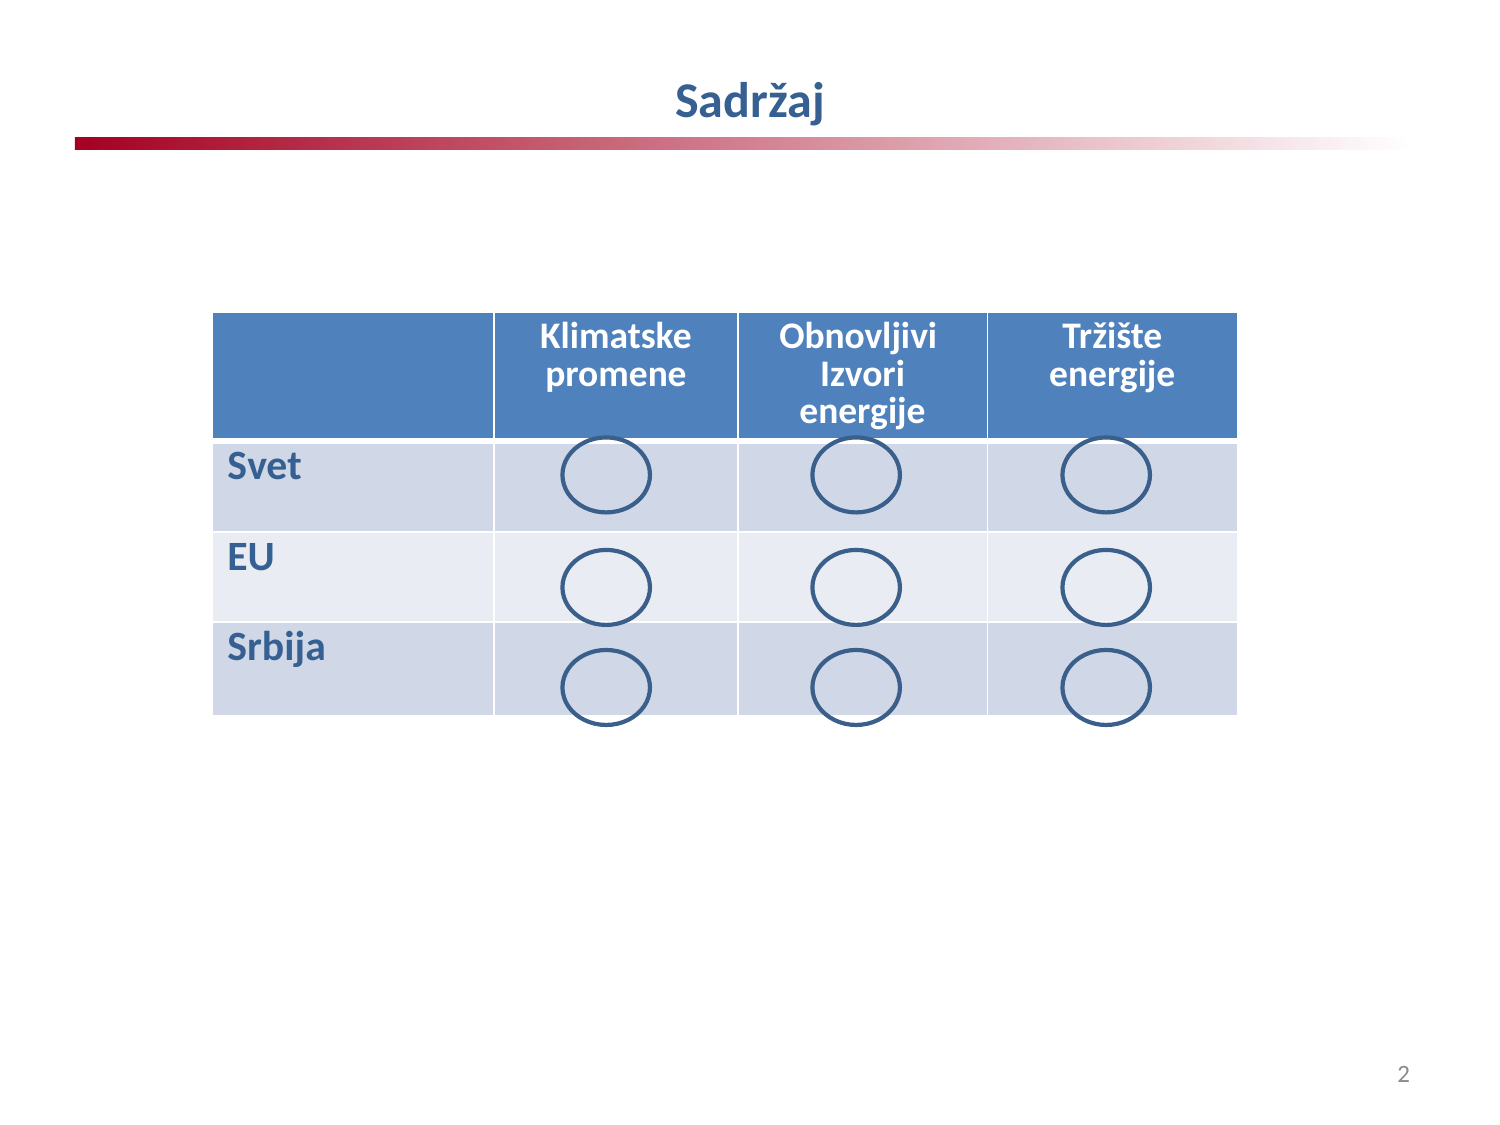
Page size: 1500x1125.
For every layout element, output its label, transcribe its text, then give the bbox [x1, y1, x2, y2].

title Sadržaj [75, 45, 1425, 150]
text_box [810, 547, 903, 628]
table_header Obnovljivi Izvori energije [739, 313, 987, 438]
table_header Tržište energije [988, 313, 1237, 438]
table_cell [495, 623, 737, 715]
text_box [560, 435, 653, 515]
table_cell Svet [213, 444, 493, 531]
text_box [810, 647, 903, 728]
table_cell [495, 533, 737, 621]
text_box [560, 547, 653, 628]
table_cell [739, 623, 987, 715]
text_box [1060, 647, 1153, 728]
table_cell [739, 533, 987, 621]
text_box [1060, 435, 1153, 515]
table_cell [988, 623, 1237, 715]
table_cell [739, 444, 987, 531]
text_box [810, 435, 903, 515]
table_cell [988, 533, 1237, 621]
table_cell [495, 444, 737, 531]
table_header Klimatske promene [495, 313, 737, 438]
text_box [560, 647, 653, 728]
table_cell EU [213, 533, 493, 621]
table_cell [988, 444, 1237, 531]
table_cell Srbija [213, 623, 493, 715]
text_box [74, 137, 1413, 150]
text_box [1060, 547, 1153, 628]
table_header [213, 313, 493, 438]
slide_number 2 [1074, 1042, 1425, 1103]
